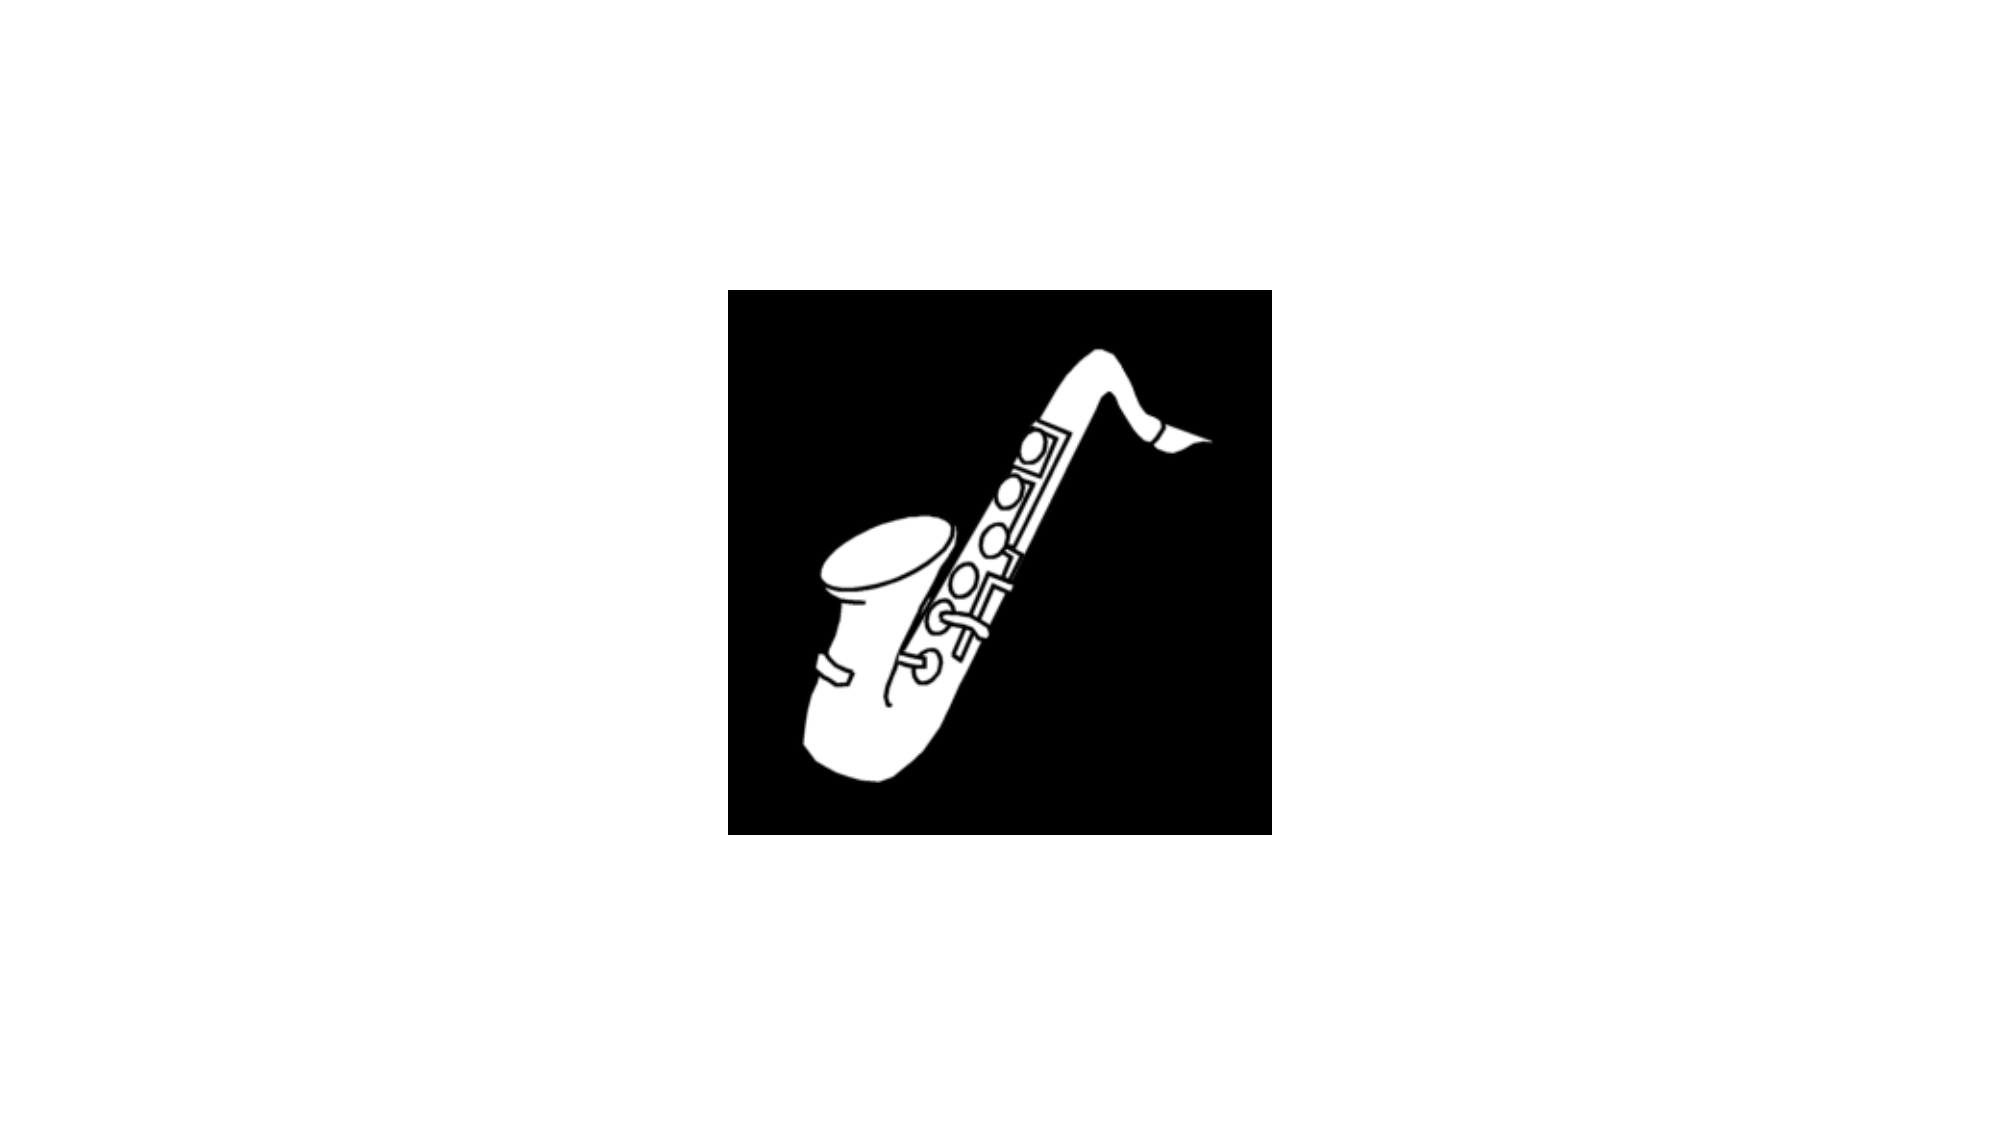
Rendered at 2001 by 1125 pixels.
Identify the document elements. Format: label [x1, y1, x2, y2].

picture [728, 290, 1272, 835]
